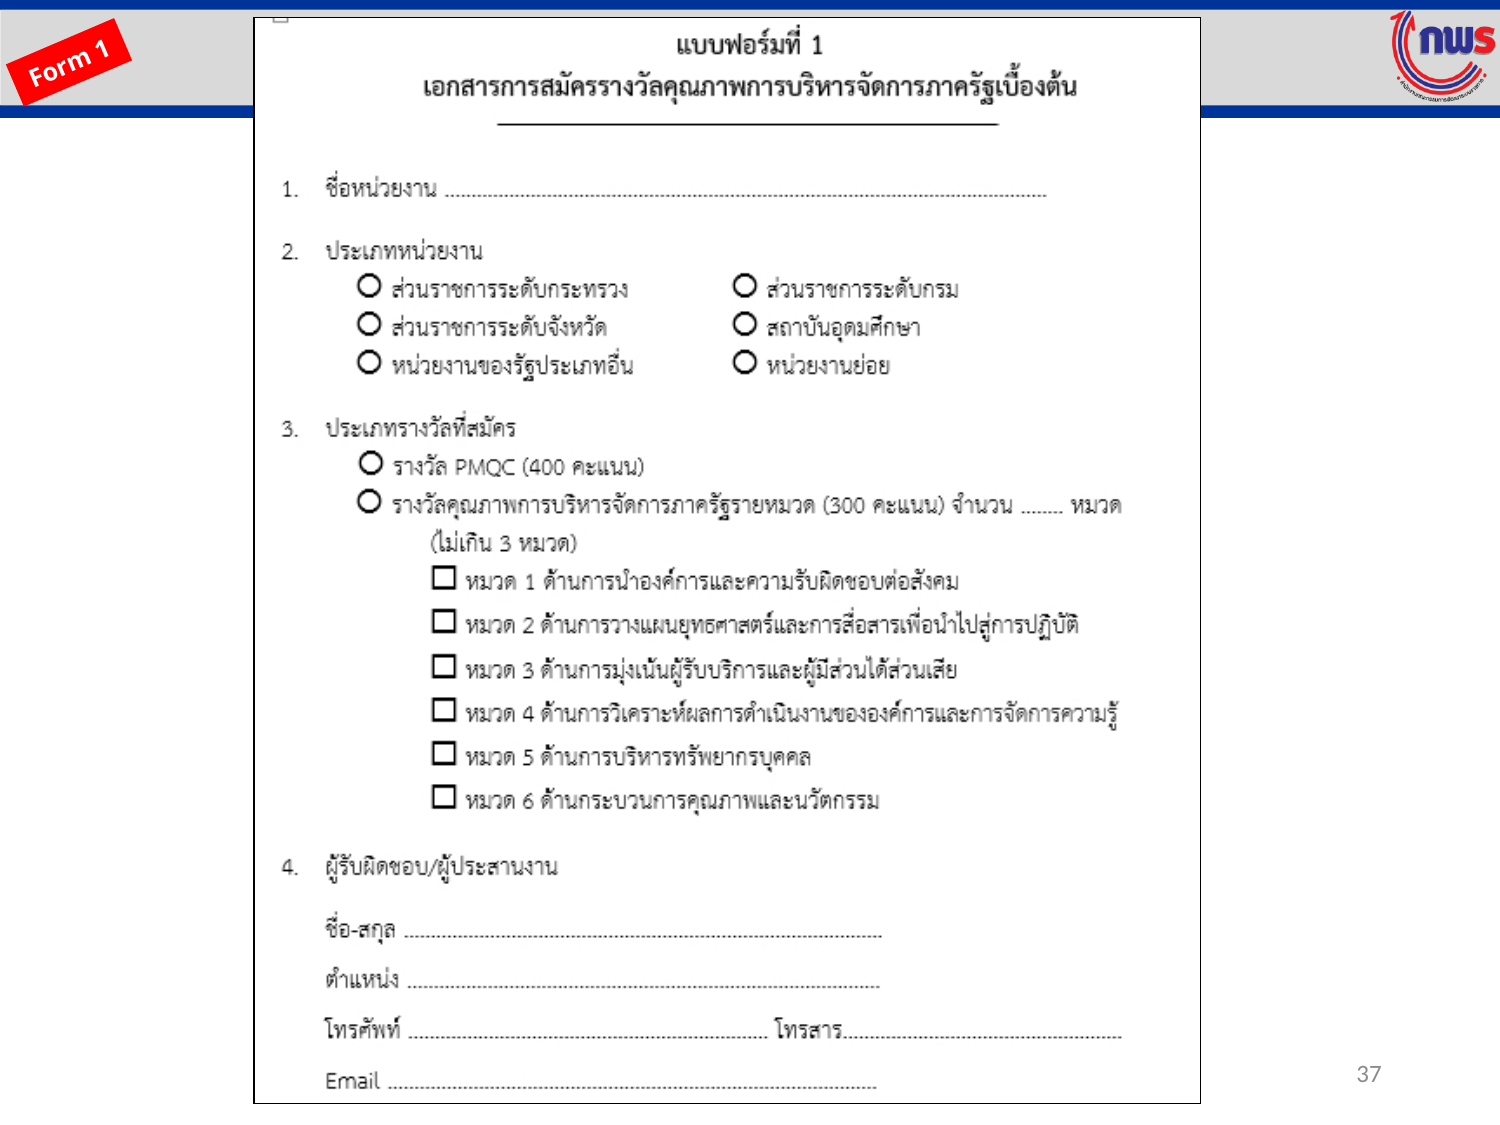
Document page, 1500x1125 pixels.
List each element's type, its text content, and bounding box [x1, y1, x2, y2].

picture [1385, 4, 1497, 106]
picture [254, 18, 1200, 1103]
slide_number 37 [1200, 1042, 1397, 1103]
text_box Form 1 [5, 18, 133, 107]
